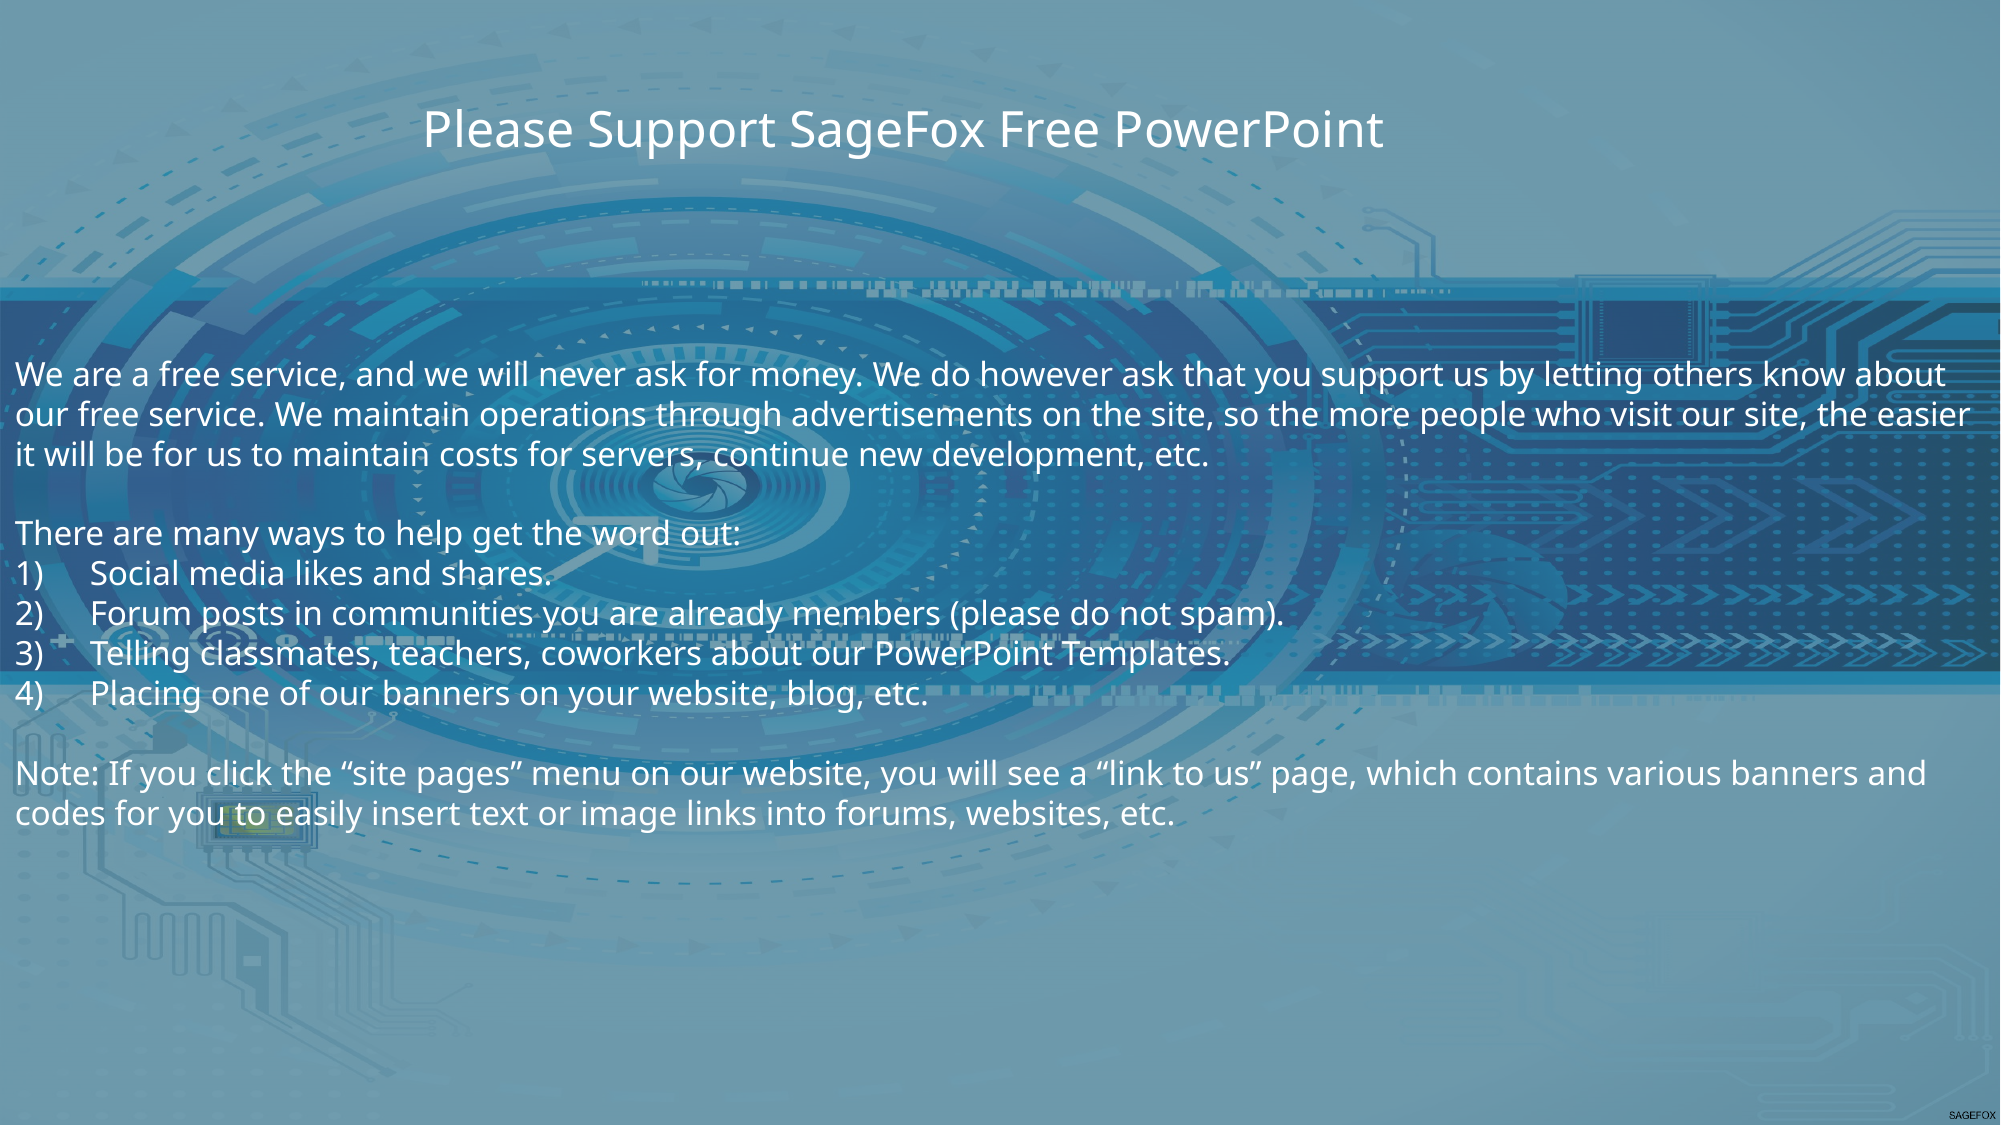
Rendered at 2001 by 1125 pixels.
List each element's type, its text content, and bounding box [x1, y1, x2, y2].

title Please Support SageFox Free PowerPoint [363, 72, 1444, 190]
text_box We are a free service, and we will never ask for money. We do however ask that you support us by letting others know about our free service. We maintain operations through advertisements on the site, so the more people who visit our site, the easier it will be for us to maintain costs for servers, continue new development, etc. There are many ways to help get the word out: Social media likes and shares. Forum posts in communities you are already members (please do not spam). Telling classmates, teachers, coworkers about our PowerPoint Templates. Placing one of our banners on your website, blog, etc. Note: If you click the “site pages” menu on our website, you will see a “link to us” page, which contains various banners and codes for you to easily insert text or image links into forums, websites, etc. [0, 0, 2000, 1125]
